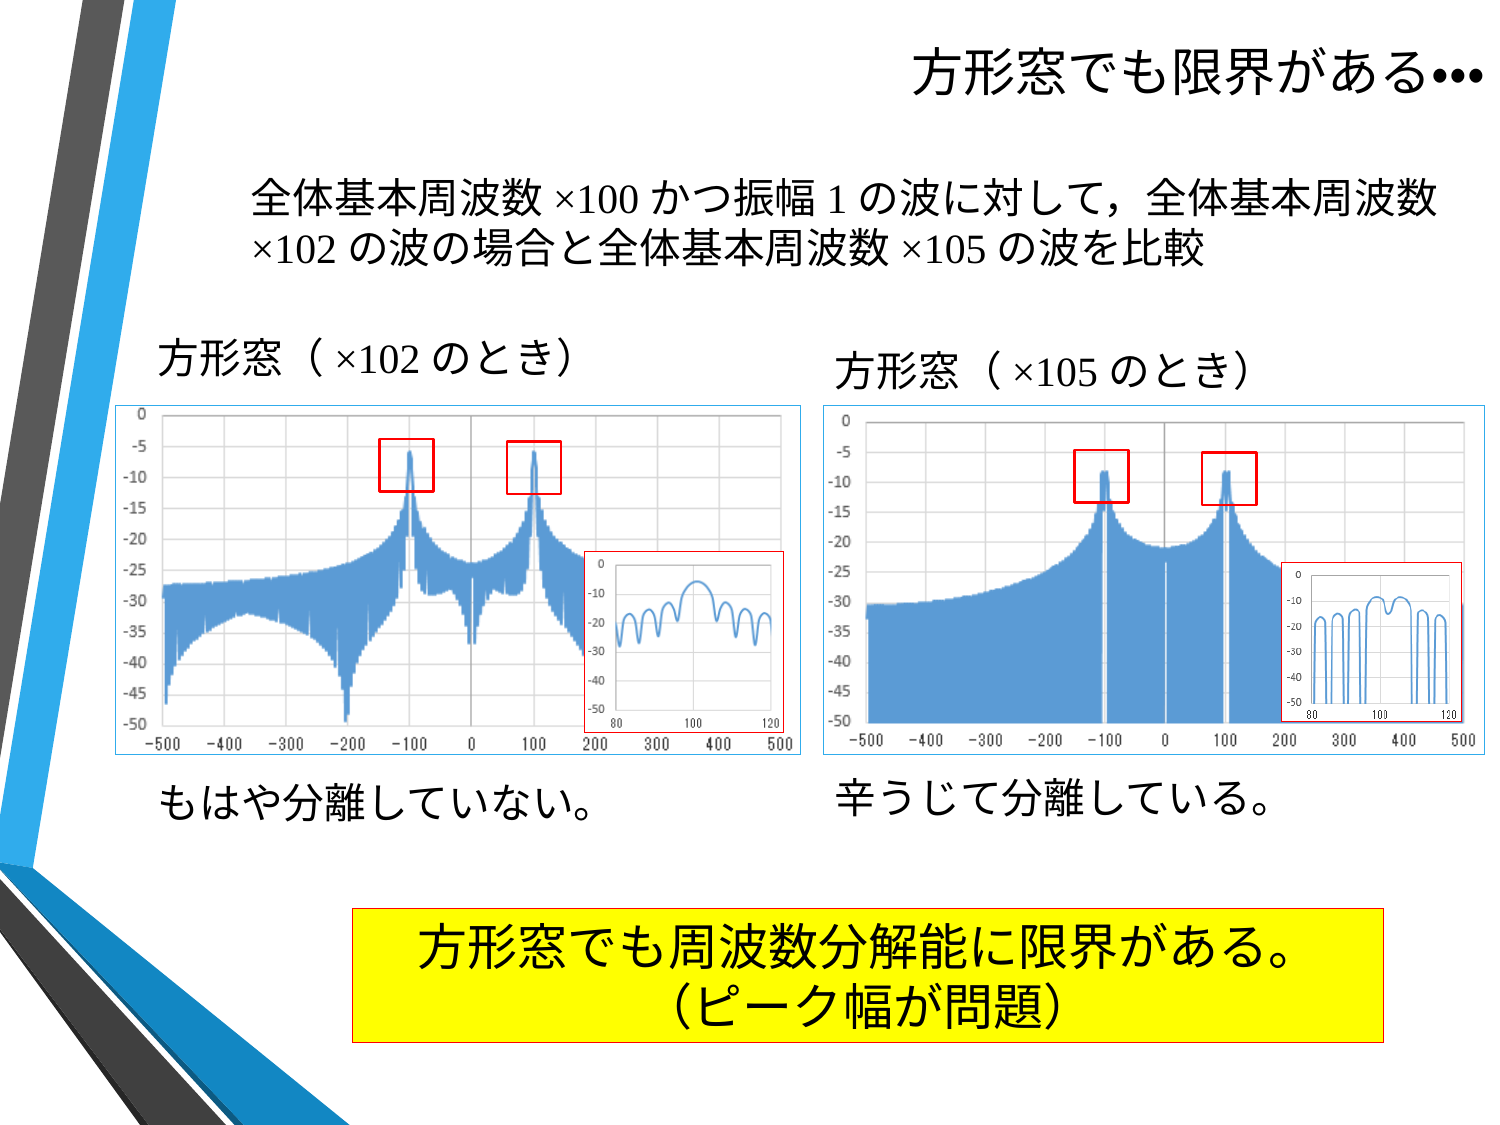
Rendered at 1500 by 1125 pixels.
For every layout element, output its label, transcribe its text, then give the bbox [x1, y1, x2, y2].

text_box 全体基本周波数×100かつ振幅1の波に対して，全体基本周波数×102の波の場合と全体基本周波数×105の波を比較 [236, 164, 1485, 280]
text_box 辛うじて分離している。 [820, 764, 1462, 829]
text_box 方形窓でも周波数分解能に限界がある。 （ピーク幅が問題） [352, 908, 1384, 1043]
picture [115, 405, 801, 756]
text_box 方形窓（×102のとき） [142, 324, 784, 390]
picture [823, 405, 1485, 756]
text_box 方形窓（×105のとき） [820, 337, 1475, 403]
title 方形窓でも限界がある・・・ [236, 1, 1500, 140]
text_box もはや分離していない。 [142, 769, 784, 834]
